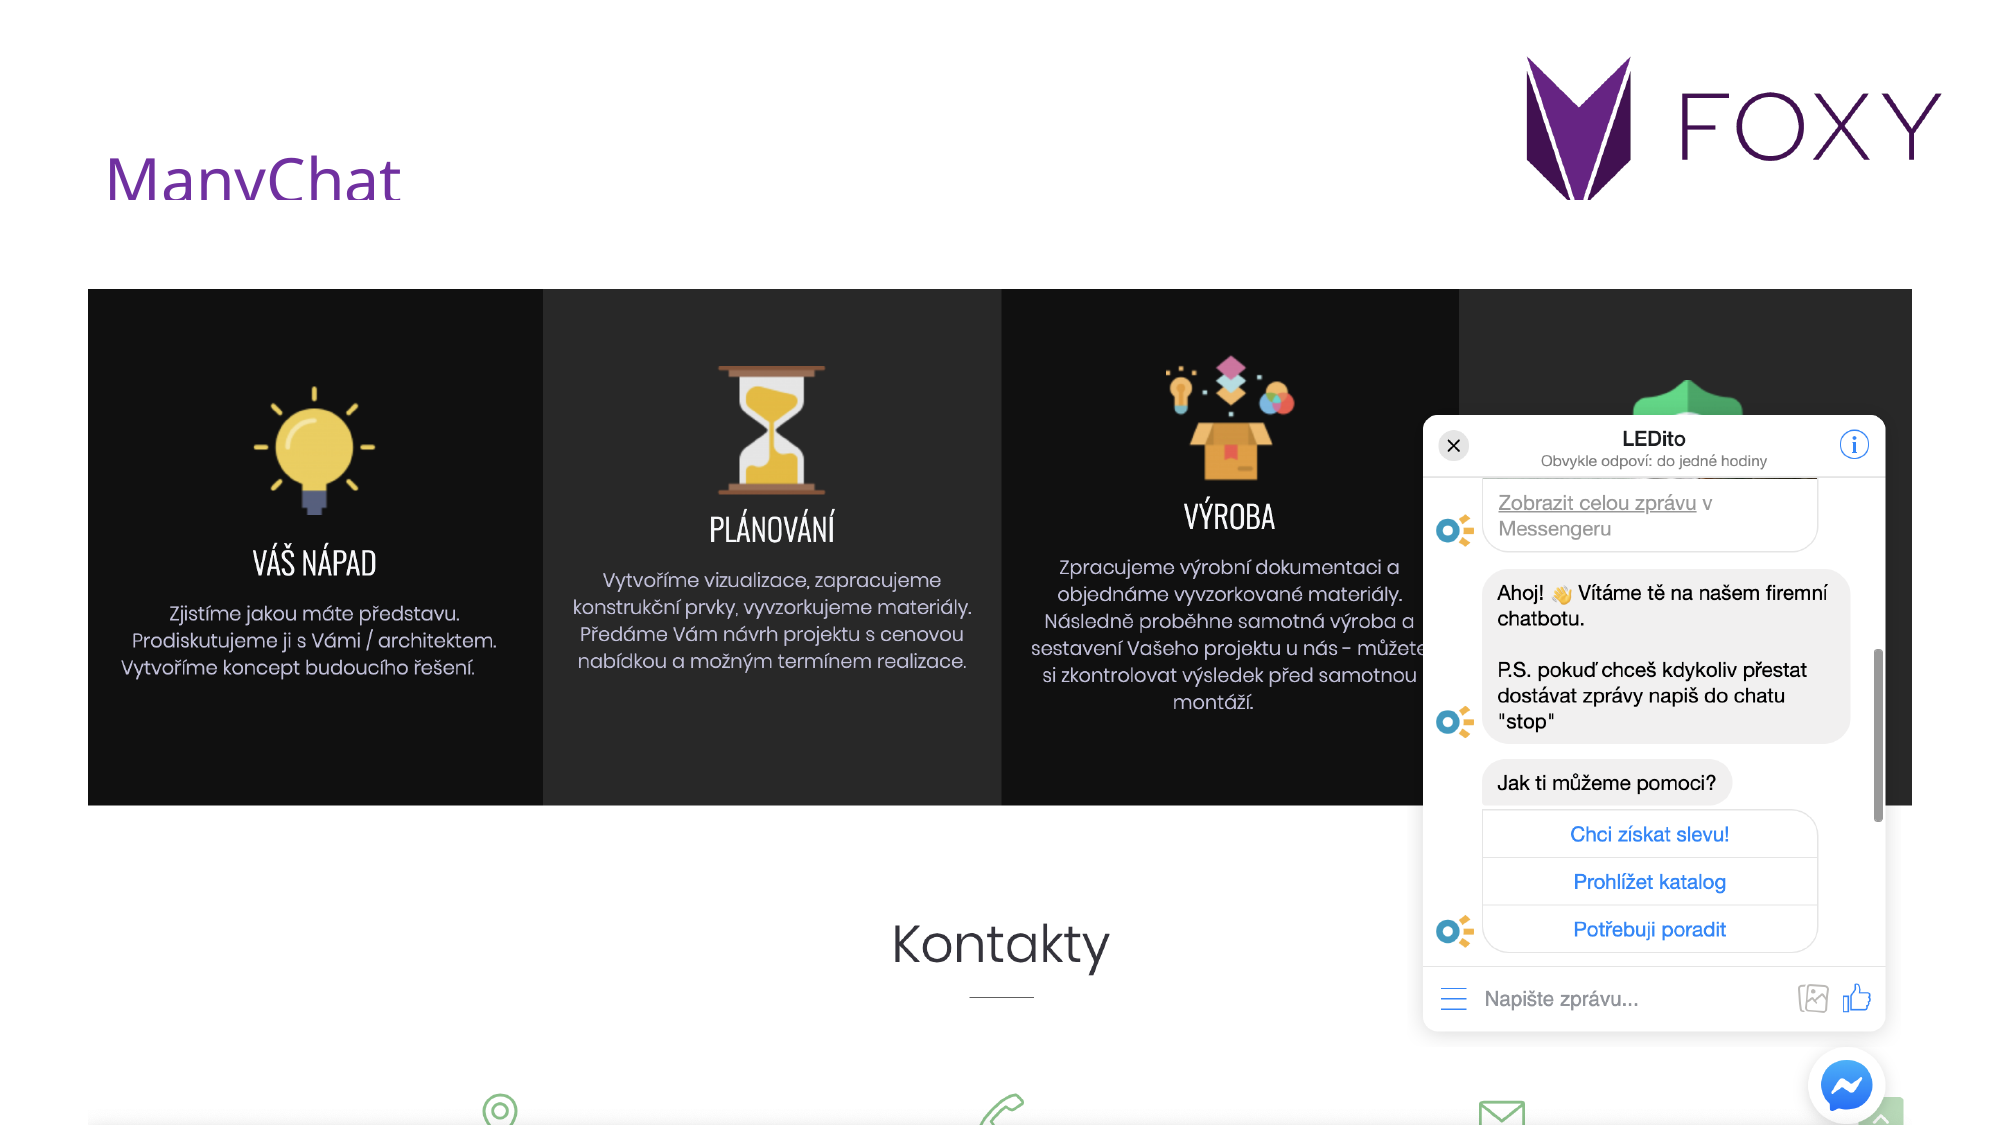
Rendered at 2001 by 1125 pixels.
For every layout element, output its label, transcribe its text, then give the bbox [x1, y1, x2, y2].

picture [88, 0, 2000, 1125]
text_box ManyChat [89, 133, 418, 200]
